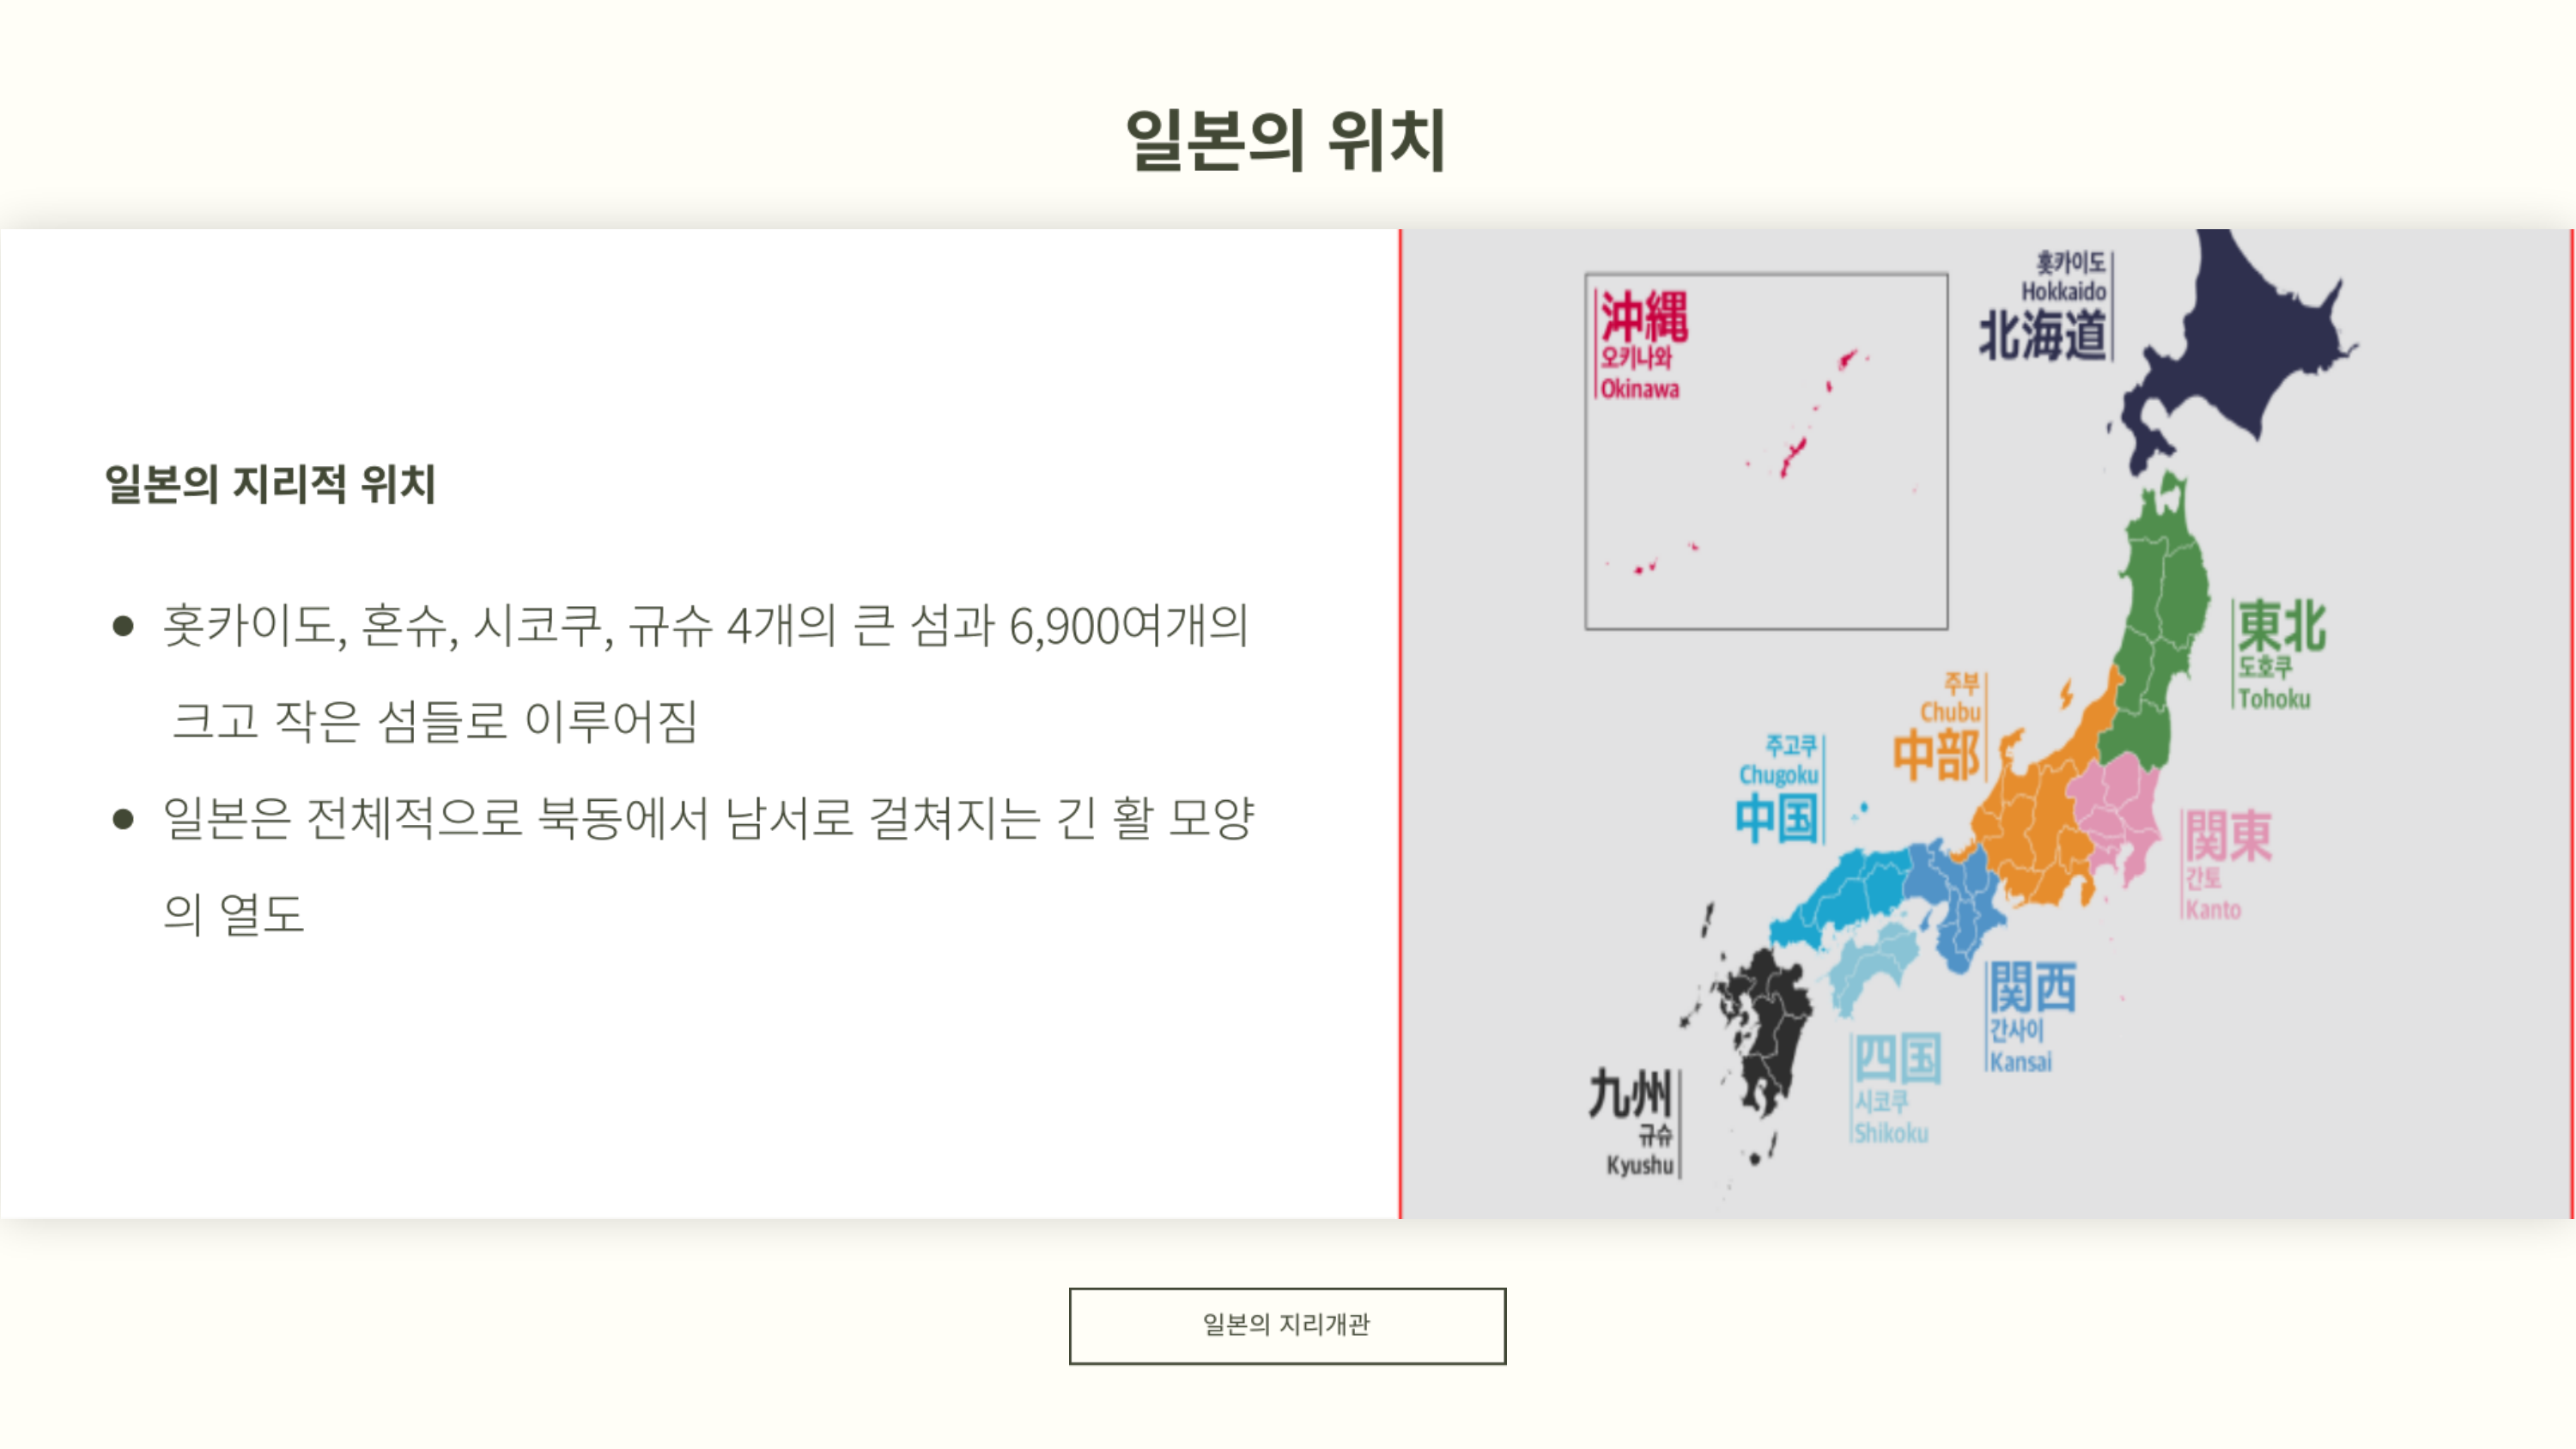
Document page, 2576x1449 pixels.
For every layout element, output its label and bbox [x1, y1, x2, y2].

picture [0, 0, 2576, 1449]
picture [89, 576, 1300, 993]
picture [89, 439, 476, 557]
text_box [1395, 229, 2576, 1220]
text_box [1, 229, 1392, 1220]
text_box [1068, 1288, 1507, 1297]
